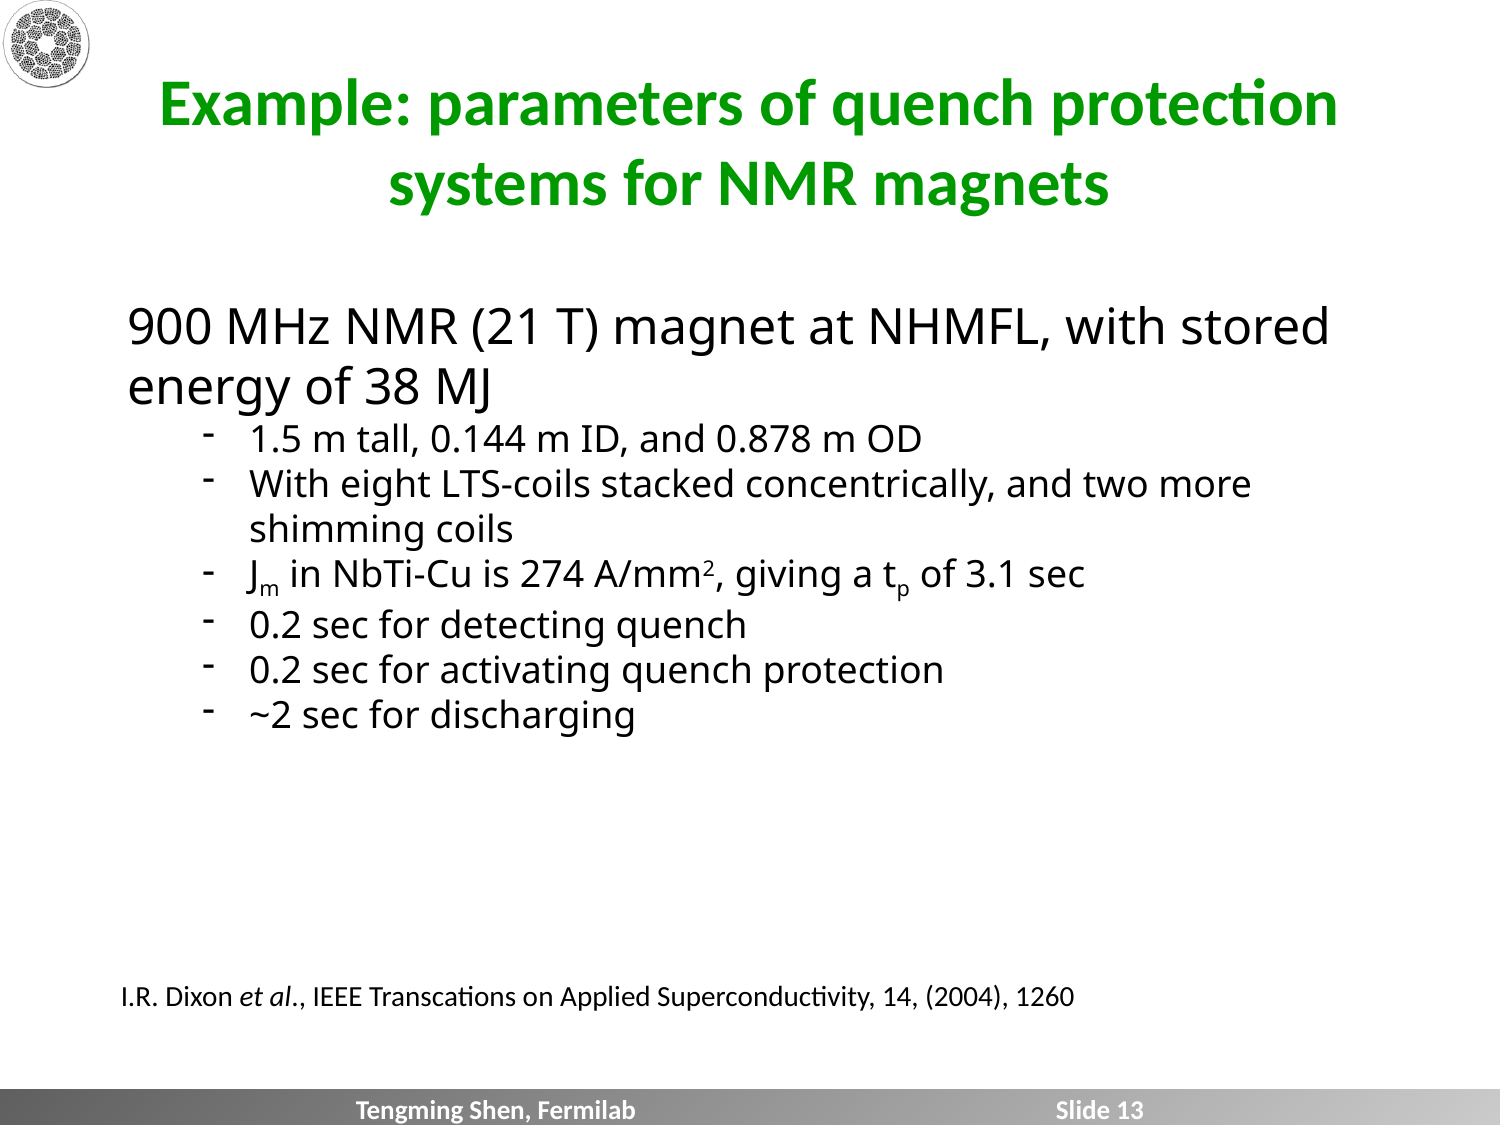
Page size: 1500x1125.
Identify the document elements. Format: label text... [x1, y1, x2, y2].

text_box I.R. Dixon et al., IEEE Transcations on Applied Superconductivity, 14, (2004), 1260 [106, 969, 1090, 1065]
title Example: parameters of quench protection systems for NMR magnets [75, 45, 1425, 233]
picture [2, 0, 90, 88]
text_box 900 MHz NMR (21 T) magnet at NHMFL, with stored energy of 38 MJ 1.5 m tall, 0.144 m ID, and 0.878 m OD With eight LTS-coils stacked concentrically, and two more shimming coils Jm in NbTi-Cu is 274 A/mm2, giving a tp of 3.1 sec 0.2 sec for detecting quench 0.2 sec for activating quench protection ~2 sec for discharging [112, 287, 1425, 744]
